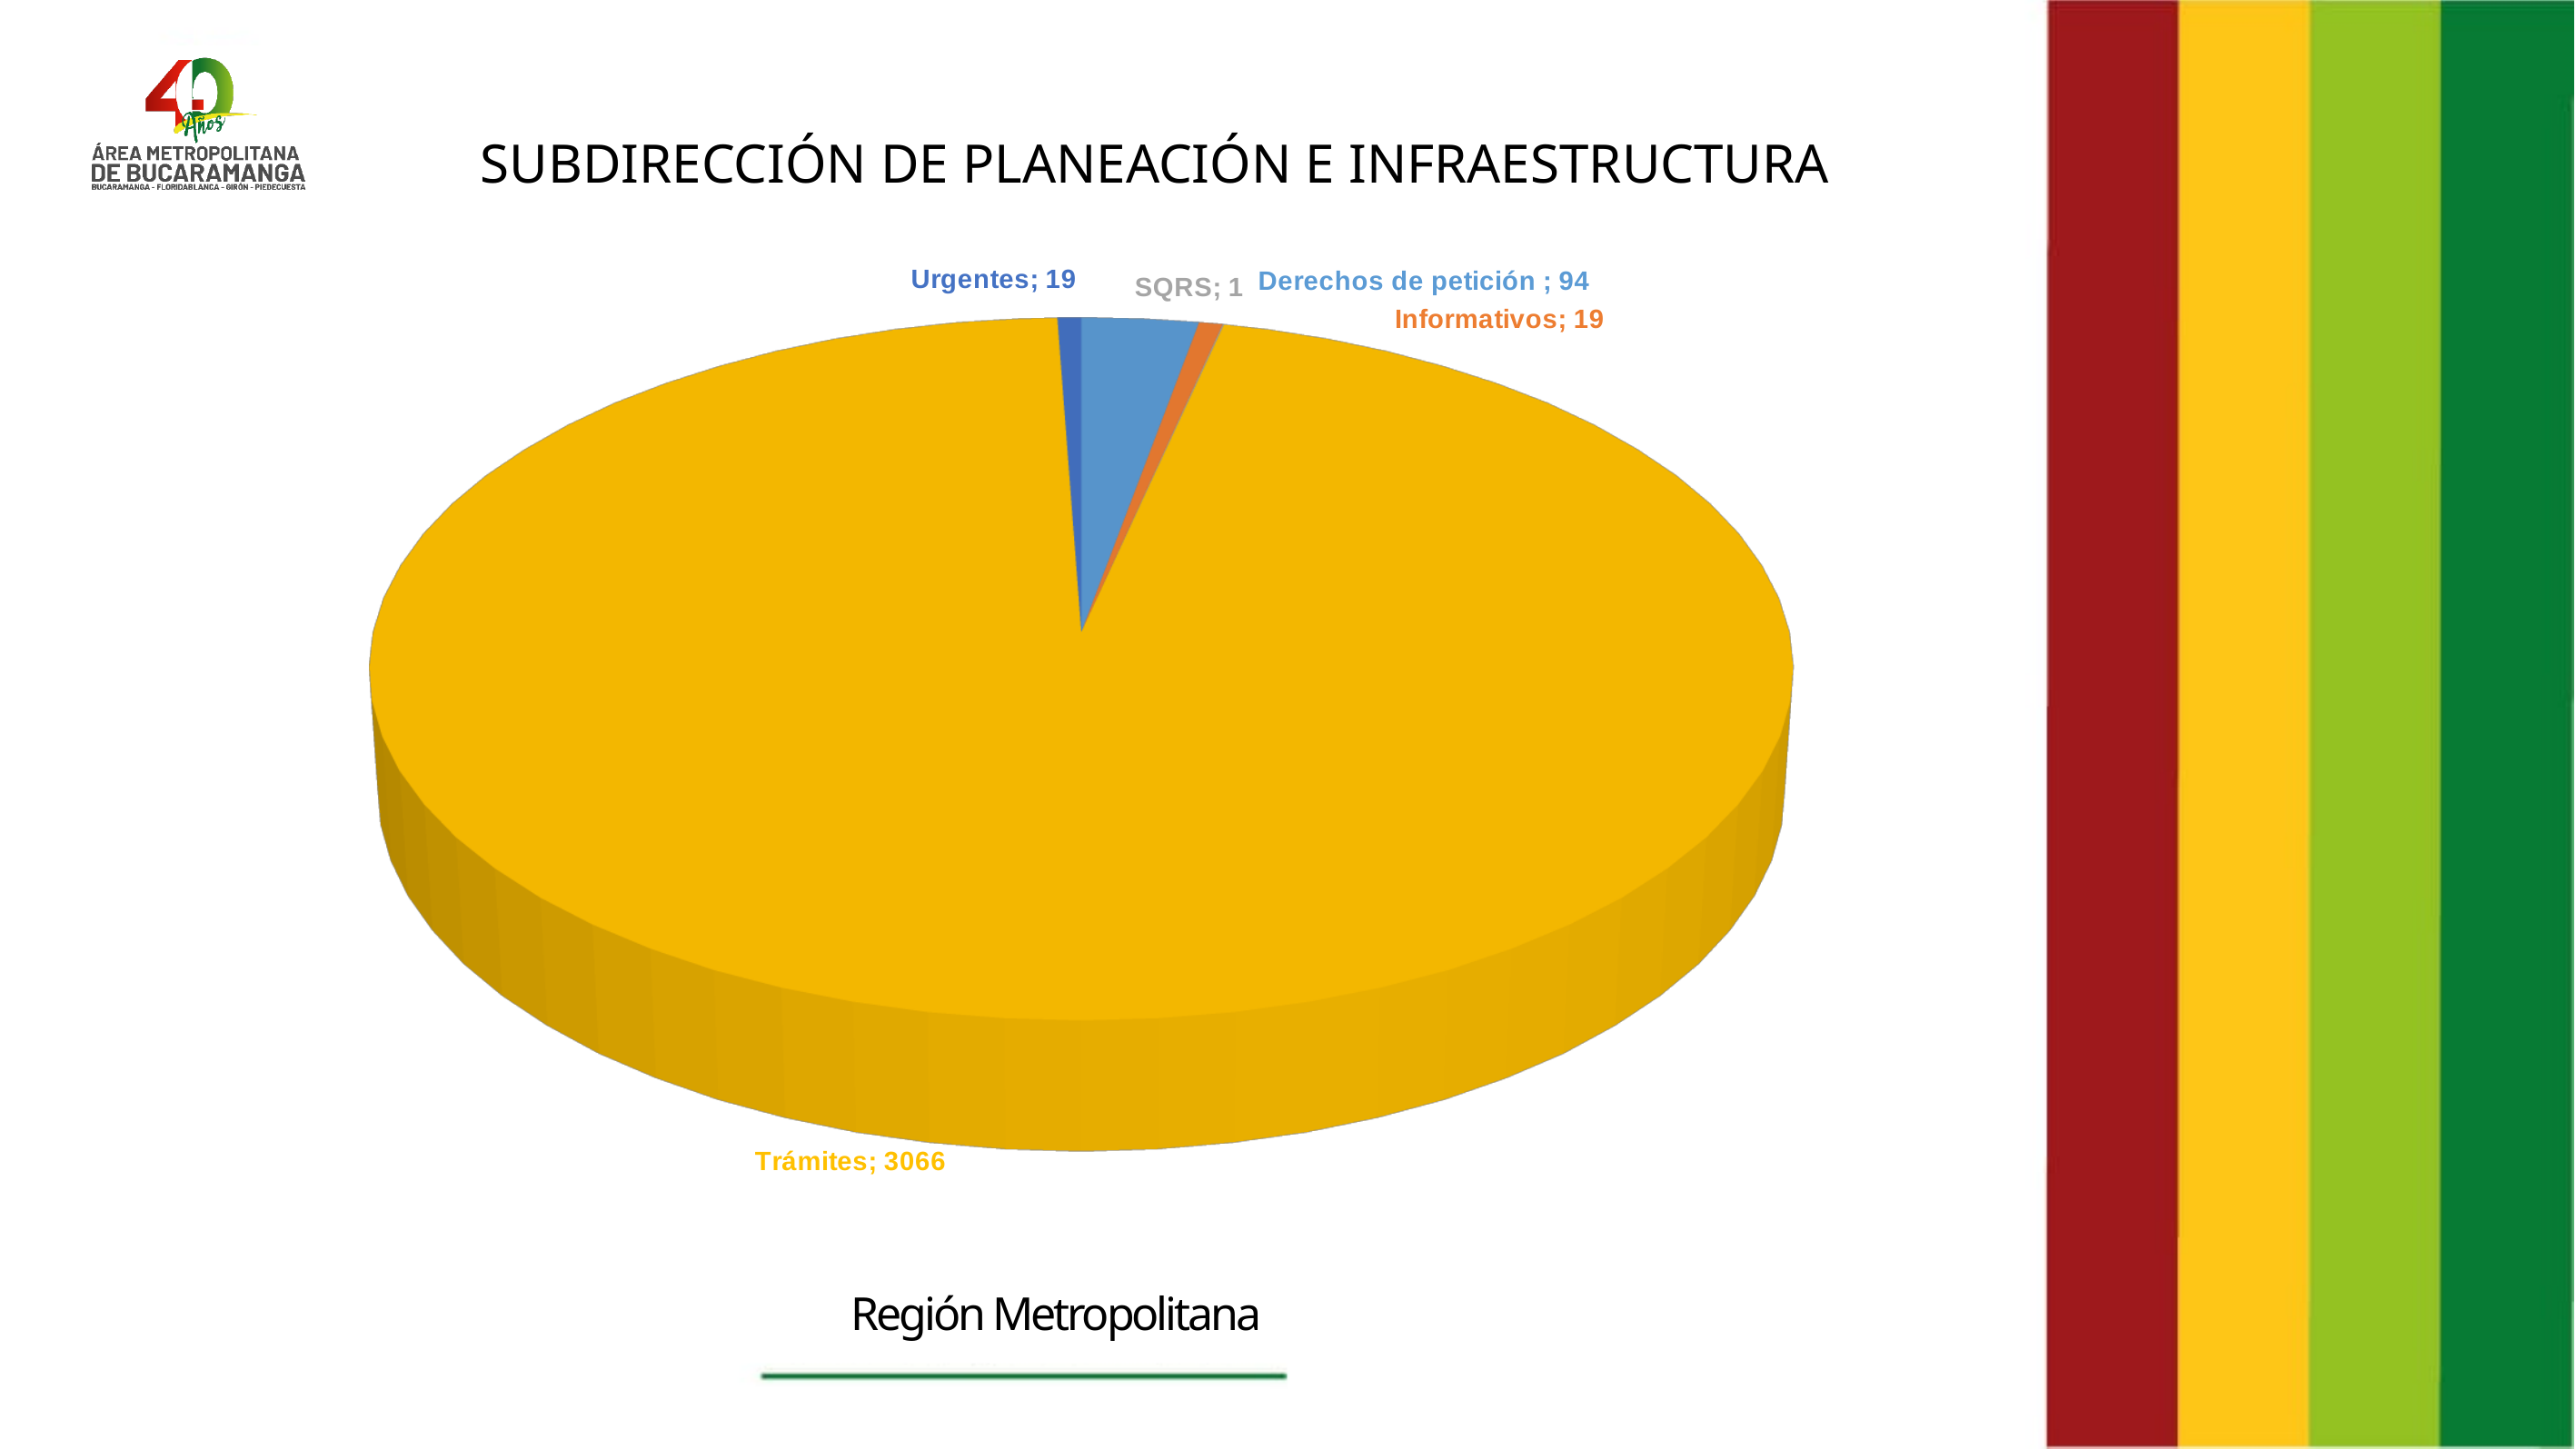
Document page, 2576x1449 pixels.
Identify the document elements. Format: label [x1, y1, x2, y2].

picture [1, 0, 2574, 1449]
chart [257, 263, 1906, 1206]
